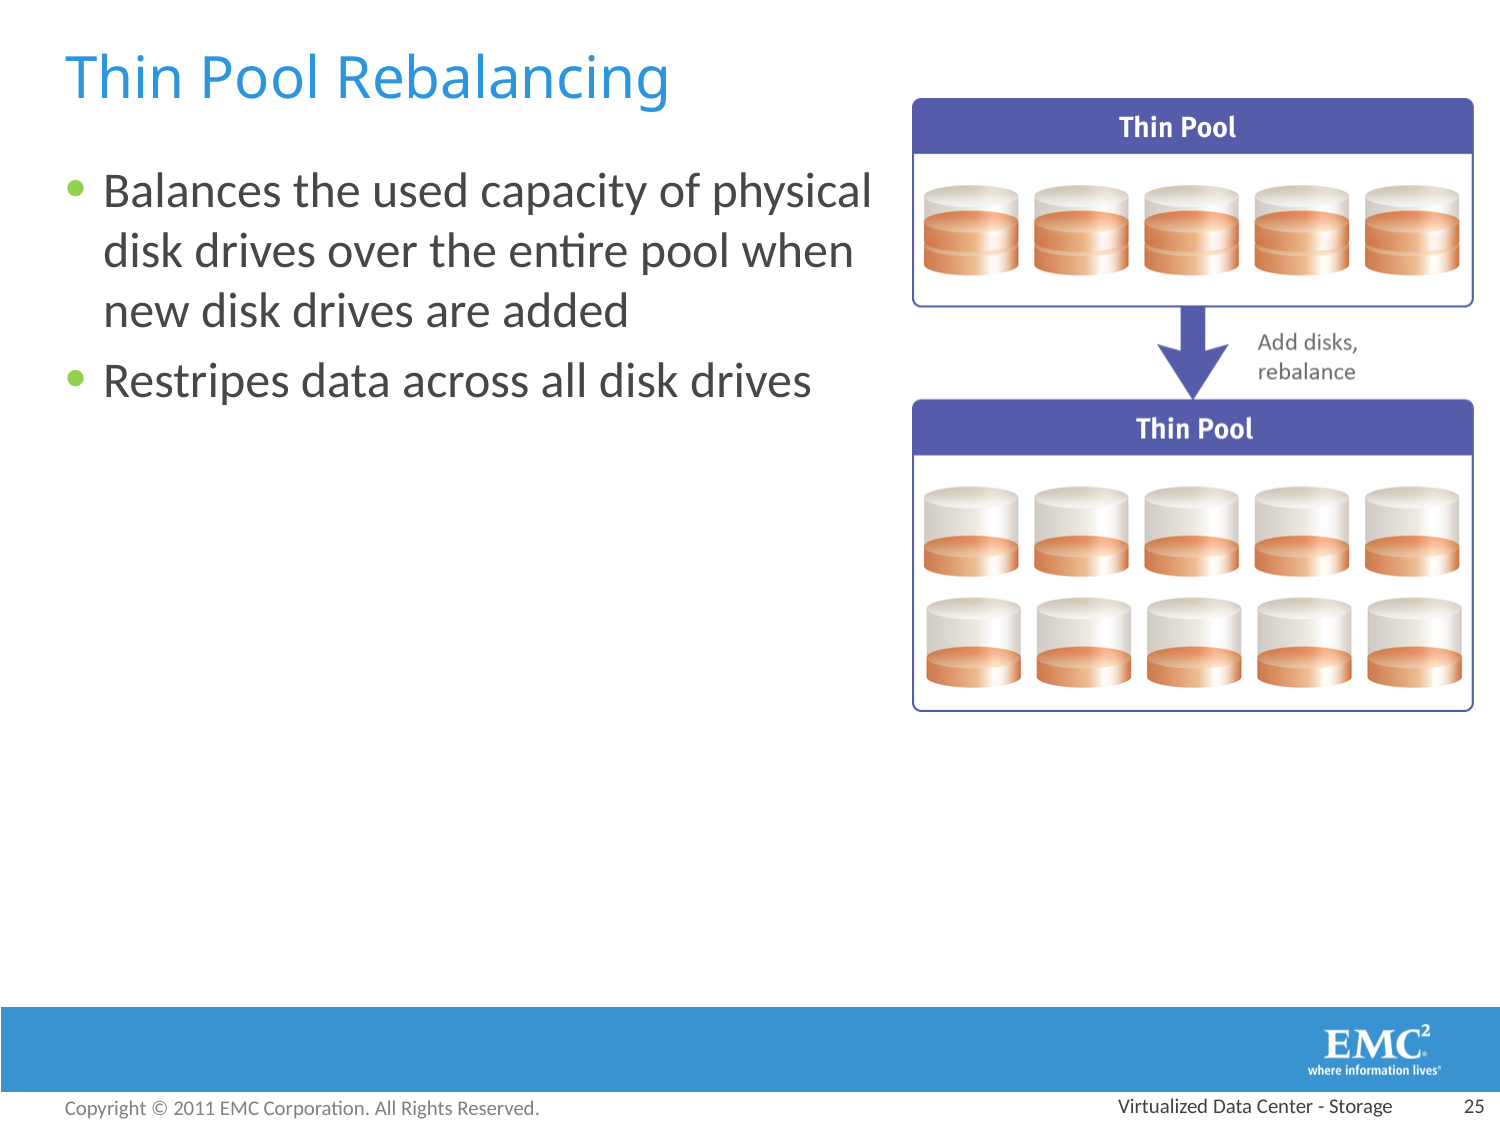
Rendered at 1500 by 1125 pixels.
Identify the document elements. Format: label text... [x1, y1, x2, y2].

title Thin Pool Rebalancing [49, 12, 1438, 138]
picture [910, 97, 1476, 713]
picture [0, 1006, 1500, 1093]
list Balances the used capacity of physical disk drives over the entire pool when new disk drives are added Restripes data across all disk drives [49, 149, 938, 963]
footer Virtualized Data Center - Storage [762, 1087, 1413, 1125]
slide_number 25 [1425, 1087, 1500, 1125]
